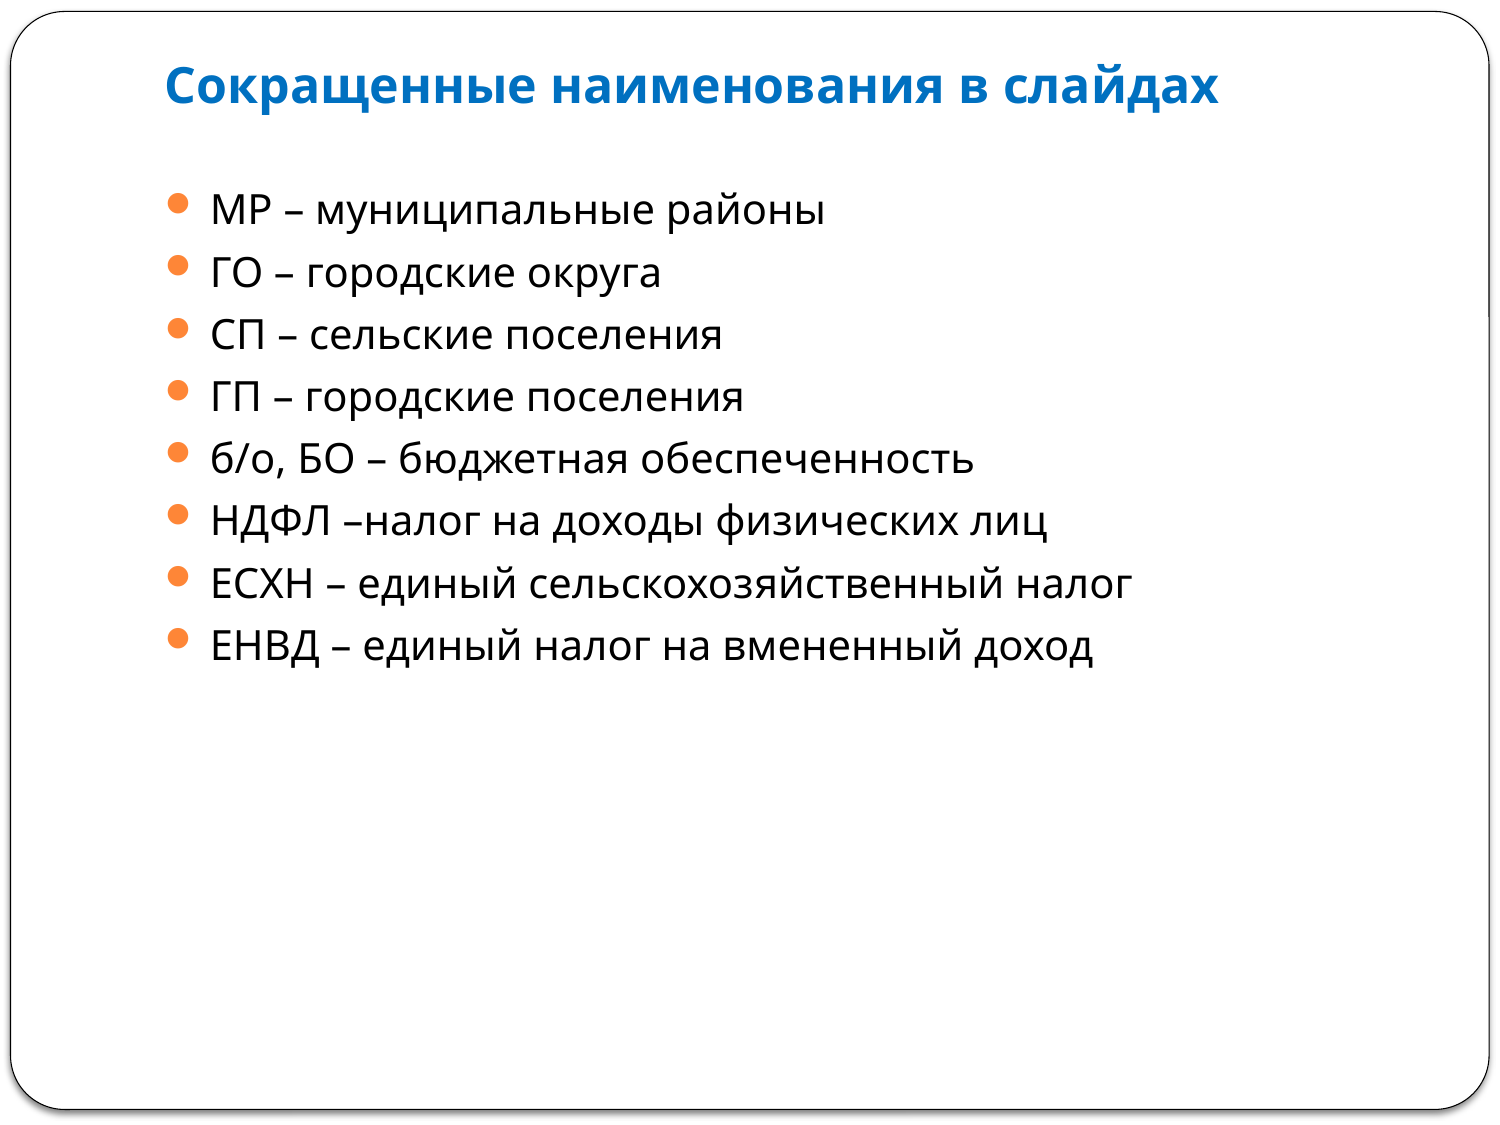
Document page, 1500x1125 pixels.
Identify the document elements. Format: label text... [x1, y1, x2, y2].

title Сокращенные наименования в слайдах [150, 45, 1425, 129]
list МР – муниципальные районы ГО – городские округа СП – сельские поселения ГП – городские поселения б/о, БО – бюджетная обеспеченность НДФЛ –налог на доходы физических лиц ЕСХН – единый сельскохозяйственный налог ЕНВД – единый налог на вмененный доход [150, 175, 1425, 988]
